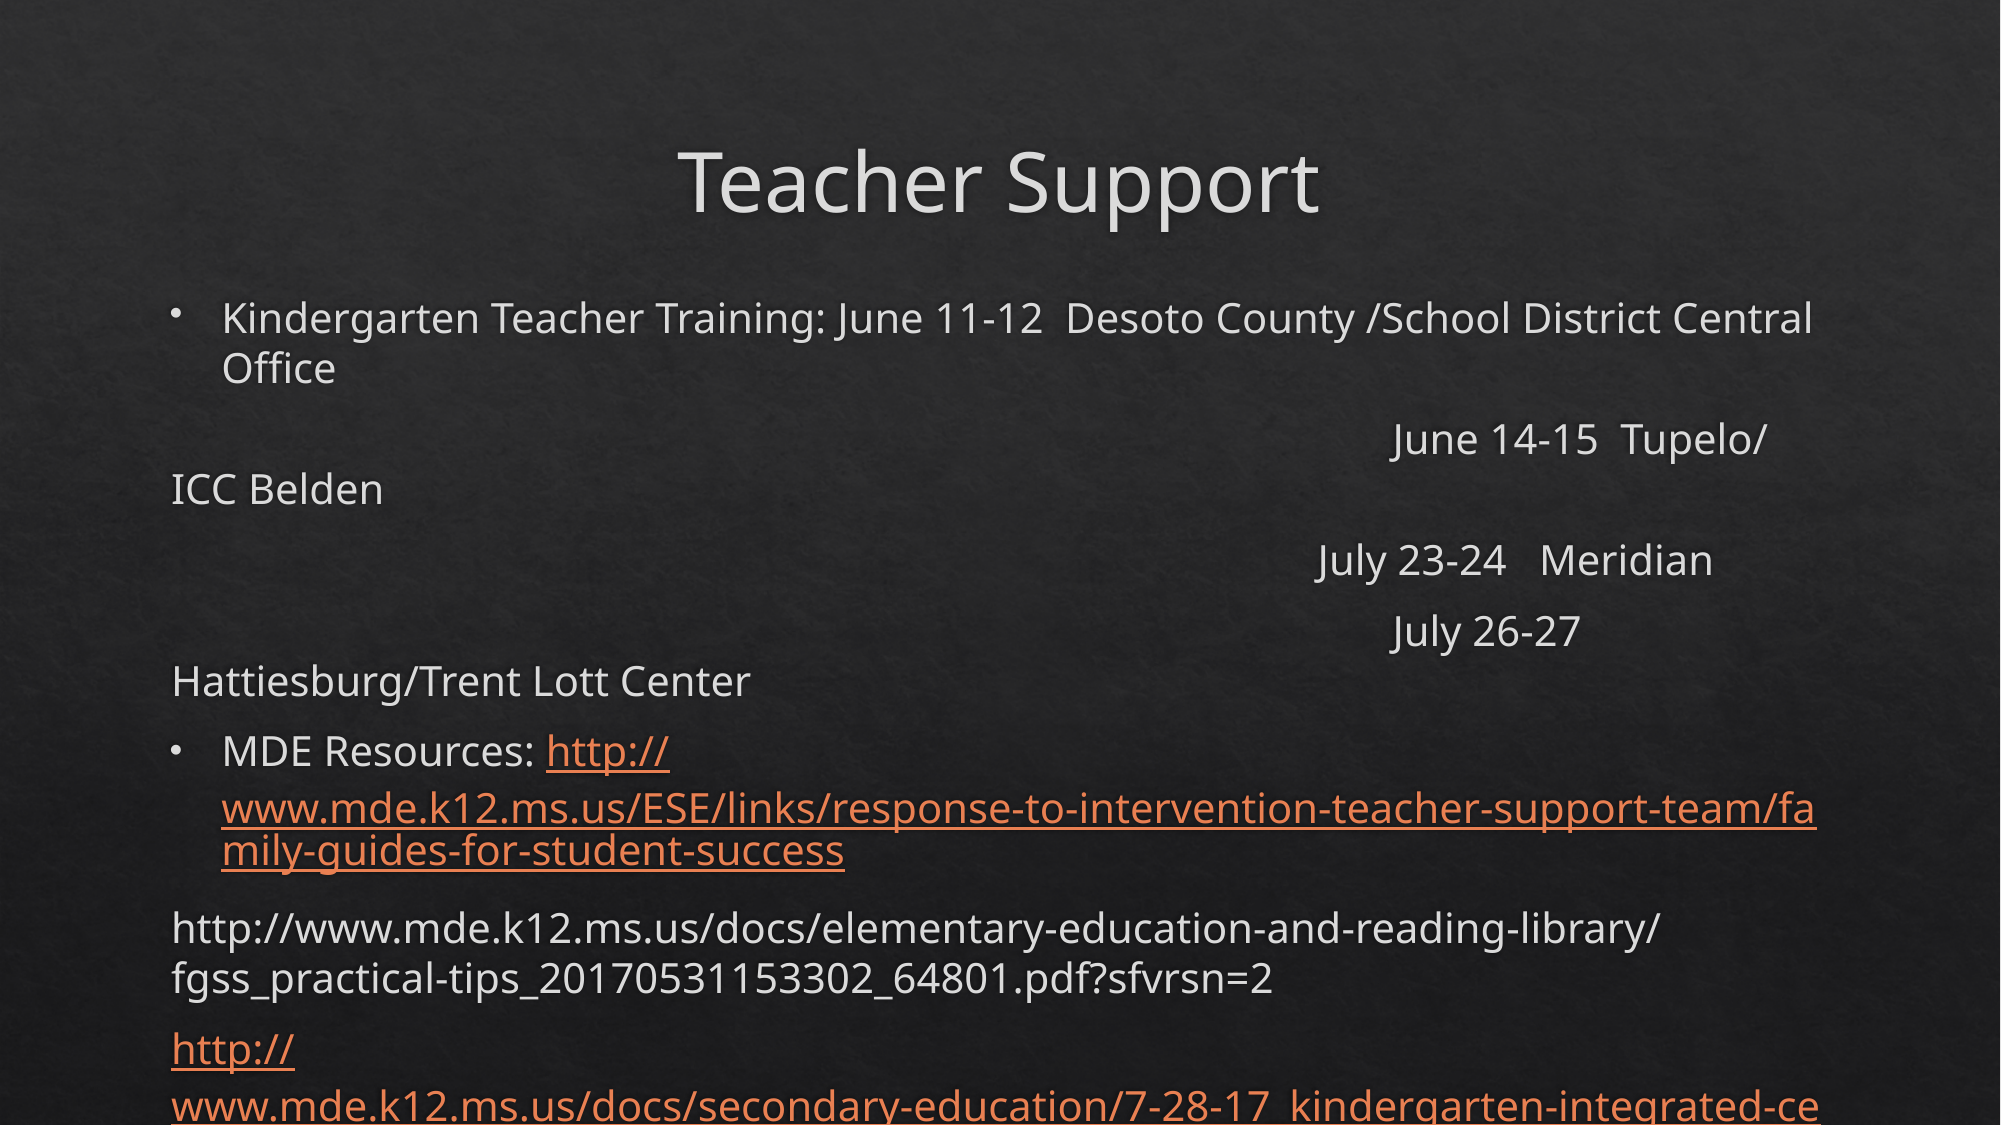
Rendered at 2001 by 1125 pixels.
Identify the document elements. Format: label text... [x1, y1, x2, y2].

title Teacher Support [149, 99, 1849, 260]
list Kindergarten Teacher Training: June 11-12 Desoto County /School District Central Office June 14-15 Tupelo/ ICC Belden July 23-24 Meridian July 26-27 Hattiesburg/Trent Lott Center MDE Resources: http://www.mde.k12.ms.us/ESE/links/response-to-intervention-teacher-support-team/family-guides-for-student-success http://www.mde.k12.ms.us/docs/elementary-education-and-reading-library/fgss_practical-tips_20170531153302_64801.pdf?sfvrsn=2 http://www.mde.k12.ms.us/docs/secondary-education/7-28-17_kindergarten-integrated-centers-for-literacy-with-standards_20170728122653_410076.pdf?sfvrsn=2 [149, 284, 1849, 950]
